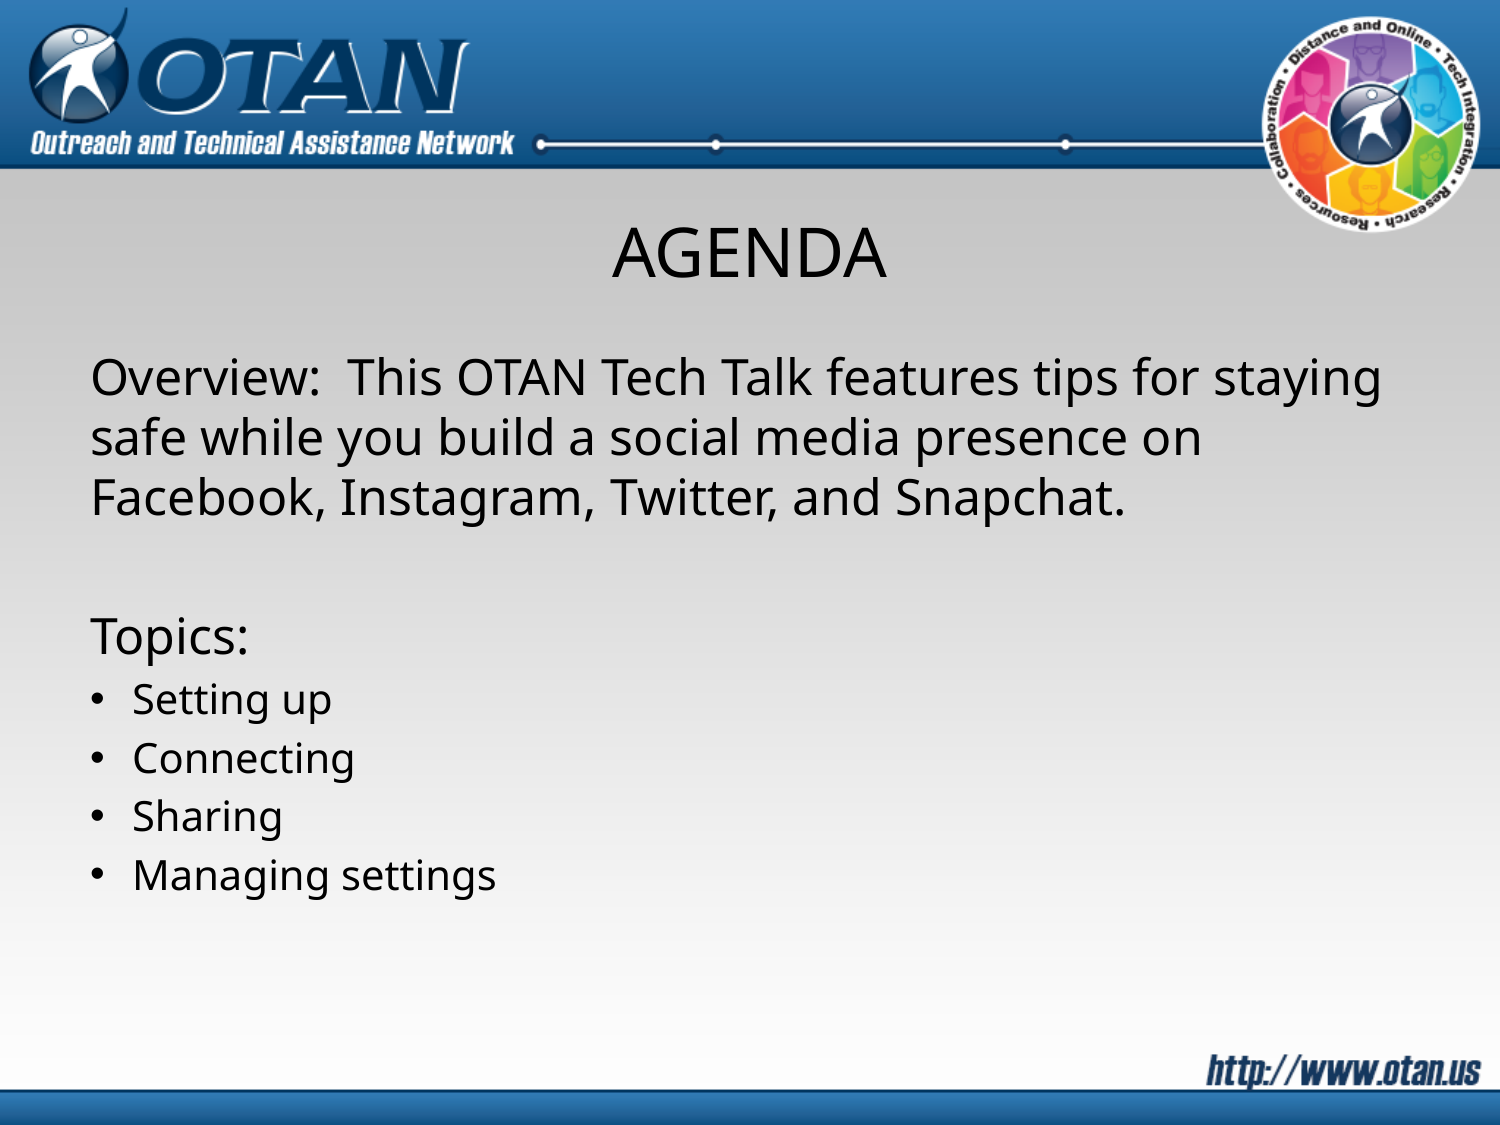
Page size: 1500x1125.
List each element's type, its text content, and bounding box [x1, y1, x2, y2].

title AGENDA [75, 174, 1425, 325]
list Overview: This OTAN Tech Talk features tips for staying safe while you build a social media presence on Facebook, Instagram, Twitter, and Snapchat. Topics: Setting up Connecting Sharing Managing settings [75, 337, 1425, 980]
picture [0, 0, 1500, 1125]
